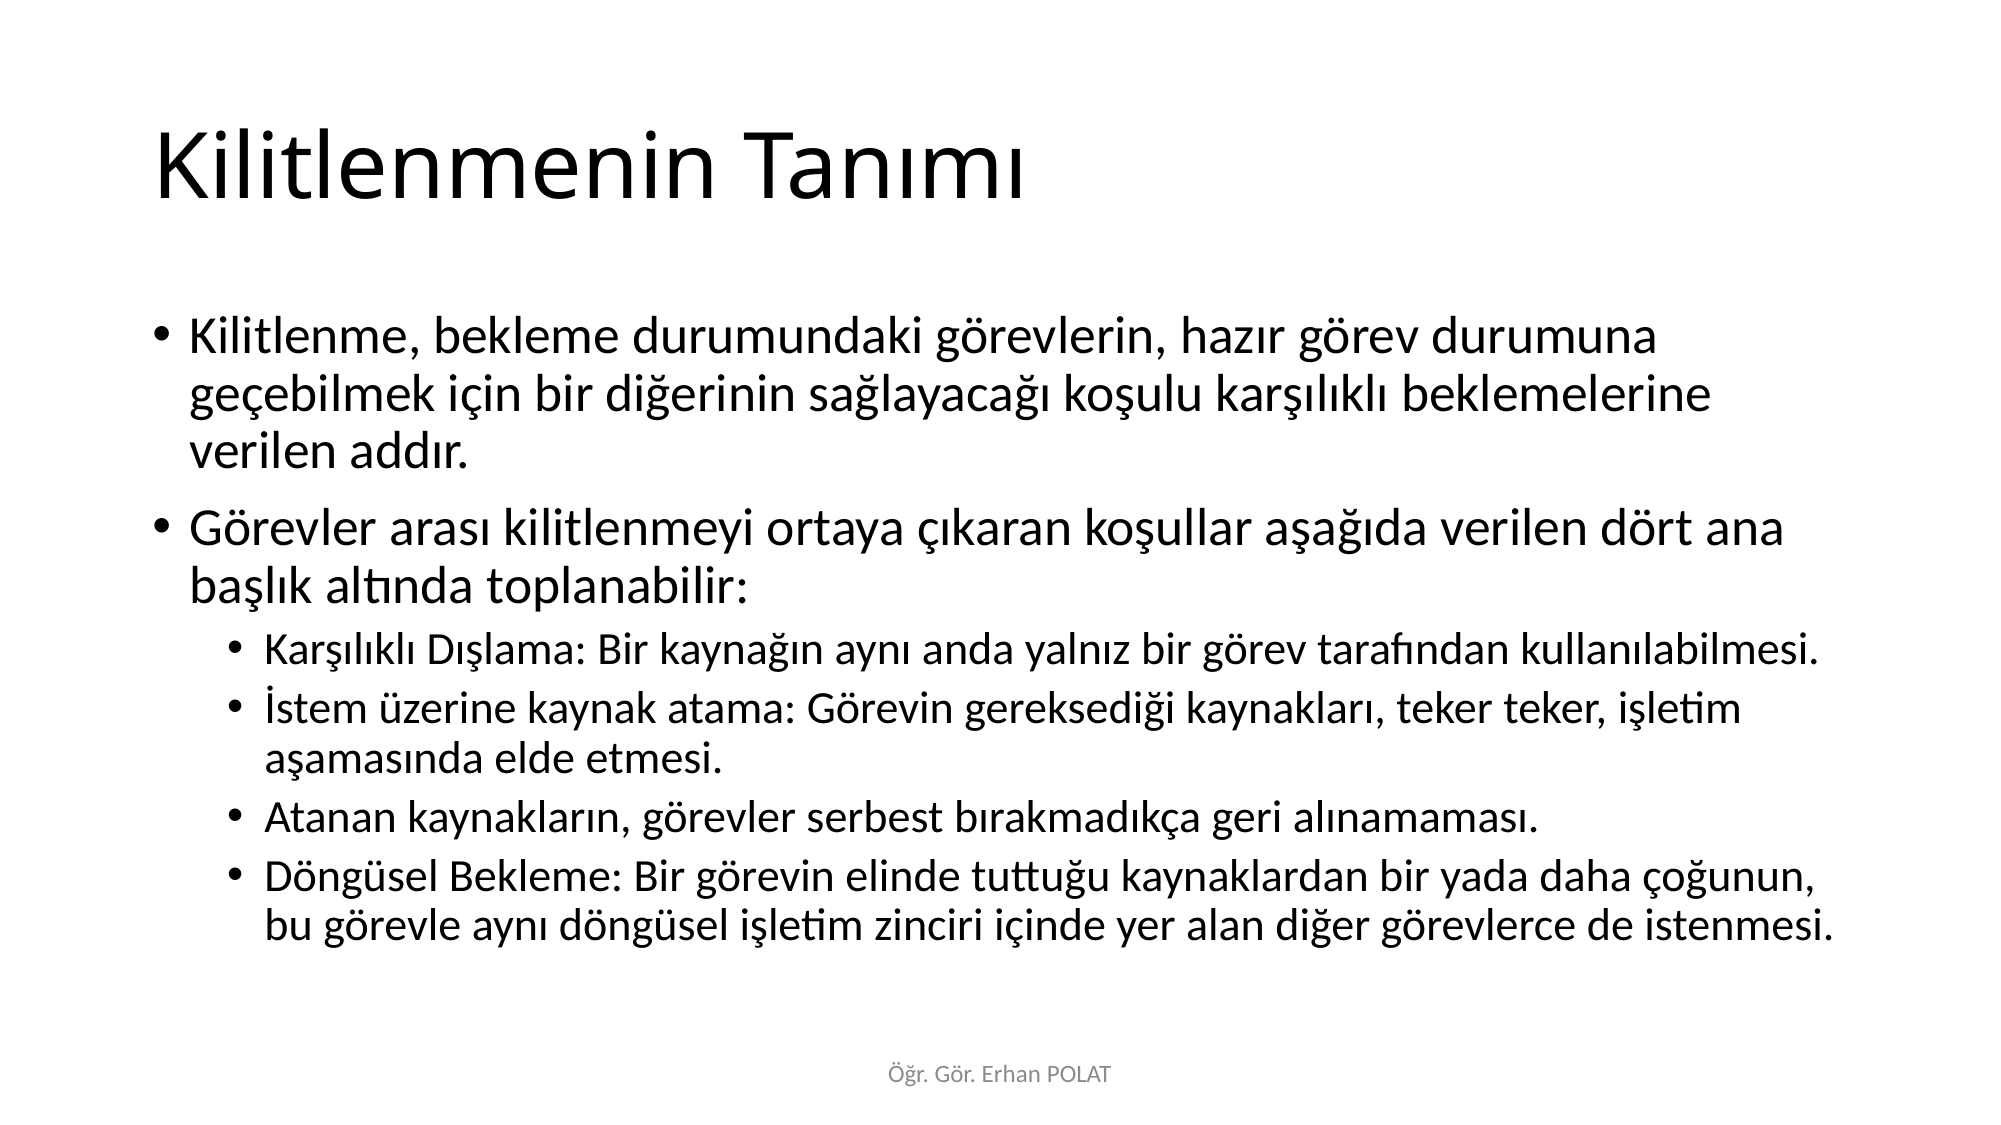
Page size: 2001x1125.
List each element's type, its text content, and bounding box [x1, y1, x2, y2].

title Kilitlenmenin Tanımı [137, 59, 1863, 278]
list Kilitlenme, bekleme durumundaki görevlerin, hazır görev durumuna geçebilmek için bir diğerinin sağlayacağı koşulu karşılıklı beklemelerine verilen addır. Görevler arası kilitlenmeyi ortaya çıkaran koşullar aşağıda verilen dört ana başlık altında toplanabilir: Karşılıklı Dışlama: Bir kaynağın aynı anda yalnız bir görev tarafından kullanılabilmesi. İstem üzerine kaynak atama: Görevin gereksediği kaynakları, teker teker, işletim aşamasında elde etmesi. Atanan kaynakların, görevler serbest bırakmadıkça geri alınamaması. Döngüsel Bekleme: Bir görevin elinde tuttuğu kaynaklardan bir yada daha çoğunun, bu görevle aynı döngüsel işletim zinciri içinde yer alan diğer görevlerce de istenmesi. [137, 299, 1863, 1014]
footer Öğr. Gör. Erhan POLAT [662, 1042, 1338, 1103]
